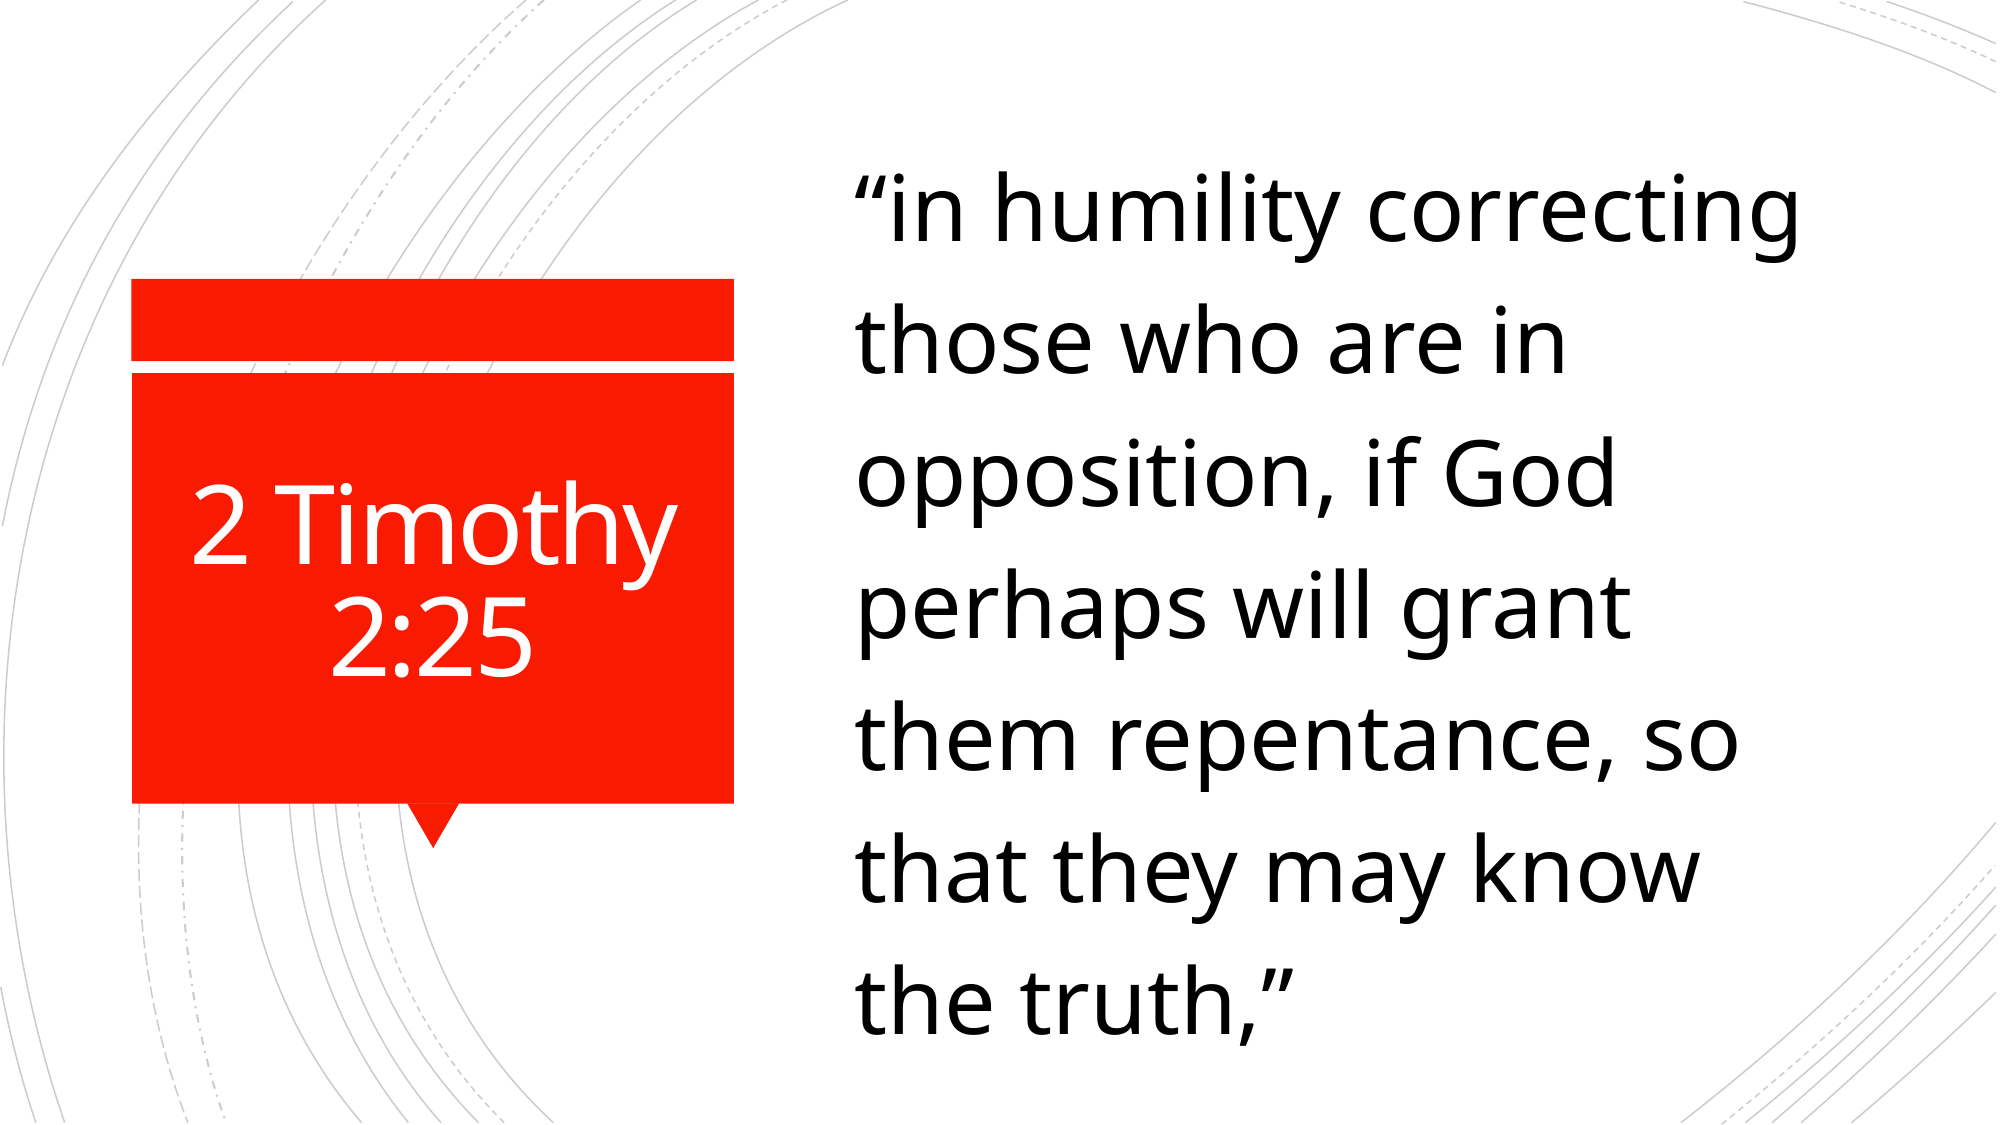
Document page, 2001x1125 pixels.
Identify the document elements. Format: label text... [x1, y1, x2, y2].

list “in humility correcting those who are in opposition, if God perhaps will grant them repentance, so that they may know the truth,” [839, 95, 1871, 1086]
title 2 Timothy 2:25 [145, 385, 720, 789]
